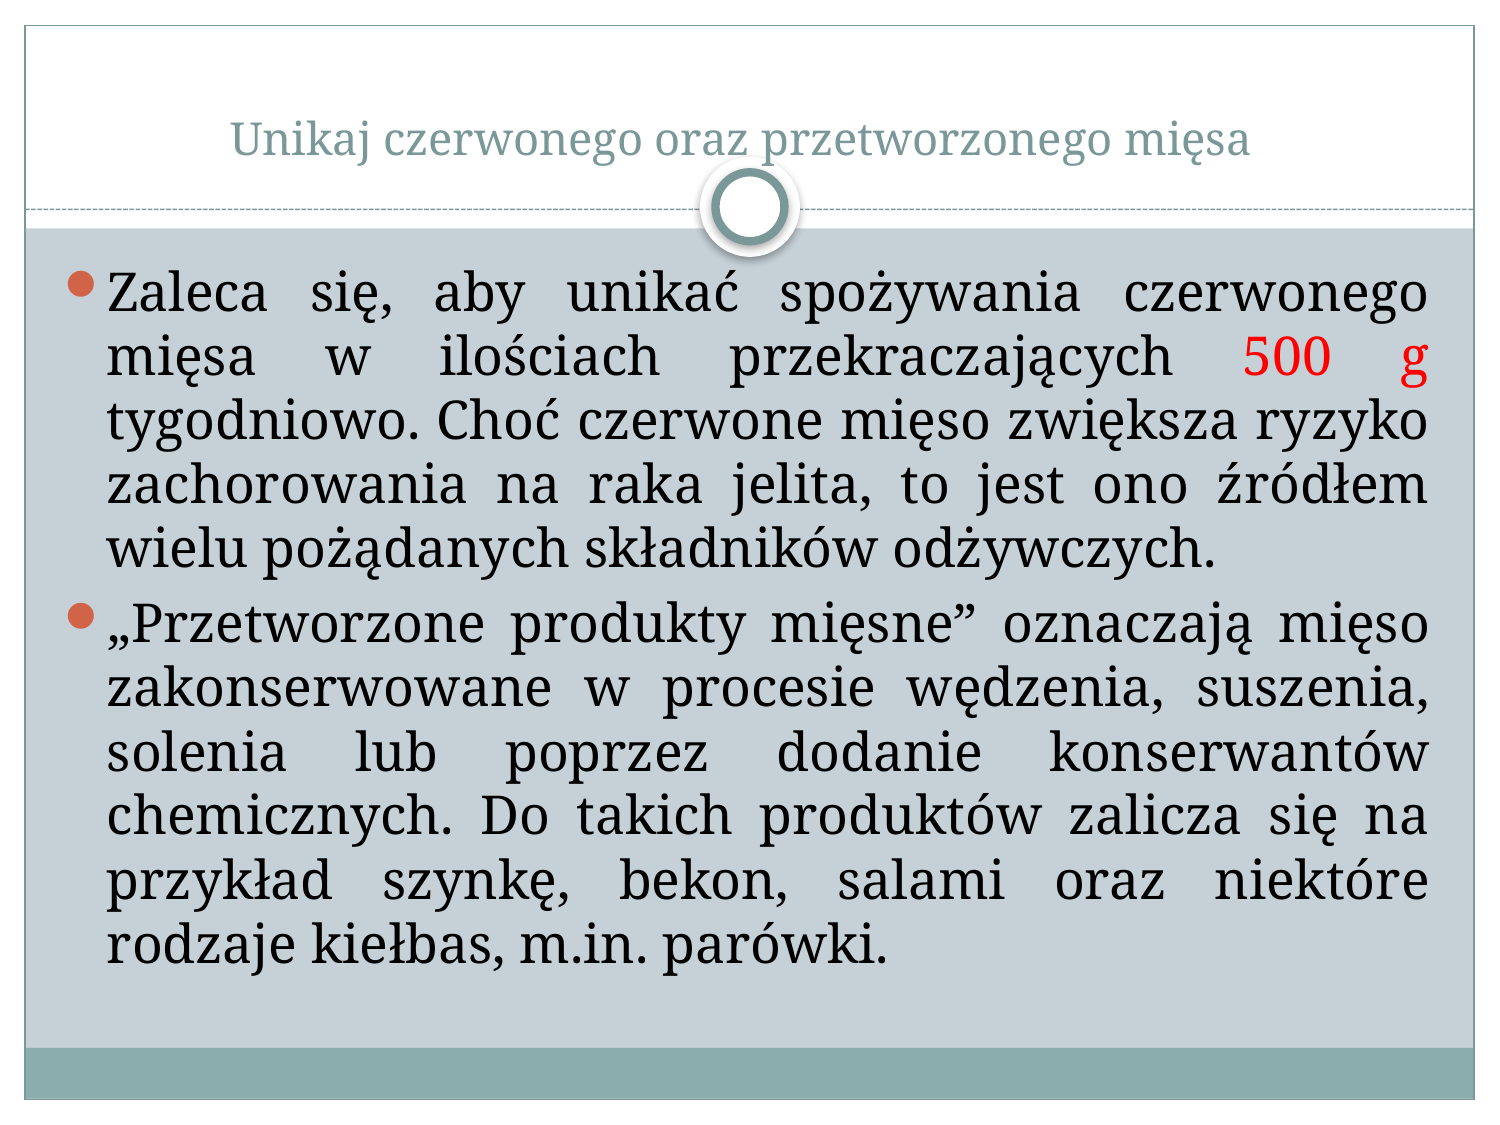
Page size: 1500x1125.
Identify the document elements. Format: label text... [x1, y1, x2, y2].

title Unikaj czerwonego oraz przetworzonego mięsa [41, 101, 1442, 227]
list Zaleca się, aby unikać spożywania czerwonego mięsa w ilościach przekraczających 500 g tygodniowo. Choć czerwone mięso zwiększa ryzyko zachorowania na raka jelita, to jest ono źródłem wielu pożądanych składników odżywczych. „Przetworzone produkty mięsne” oznaczają mięso zakonserwowane w procesie wędzenia, suszenia, solenia lub poprzez dodanie konserwantów chemicznych. Do takich produktów zalicza się na przykład szynkę, bekon, salami oraz niektóre rodzaje kiełbas, m.in. parówki. [49, 250, 1445, 1001]
